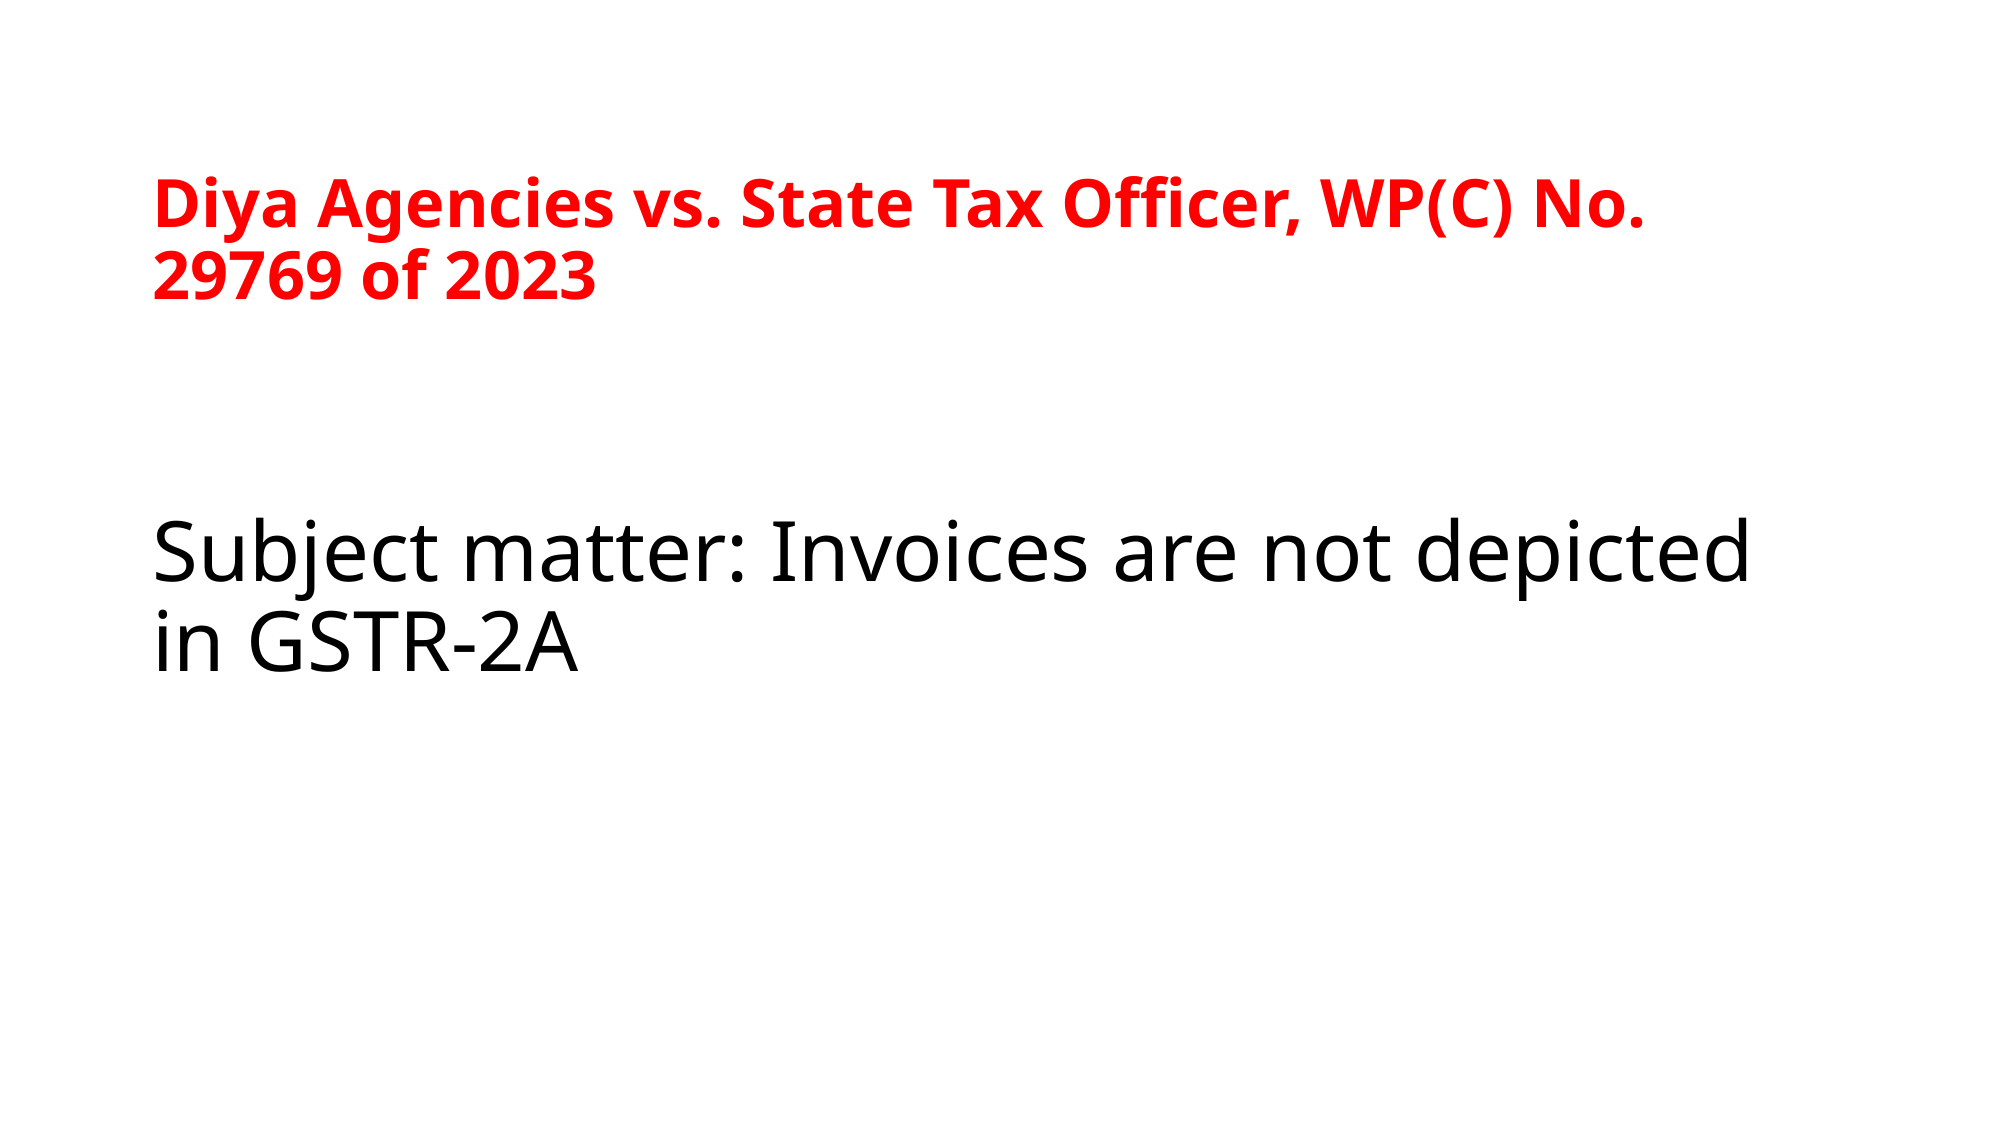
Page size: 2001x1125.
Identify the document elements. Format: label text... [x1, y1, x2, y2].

list Subject matter: Invoices are not depicted in GSTR-2A [137, 411, 1863, 1014]
title Diya Agencies vs. State Tax Officer, WP(C) No. 29769 of 2023 [137, 132, 1863, 351]
